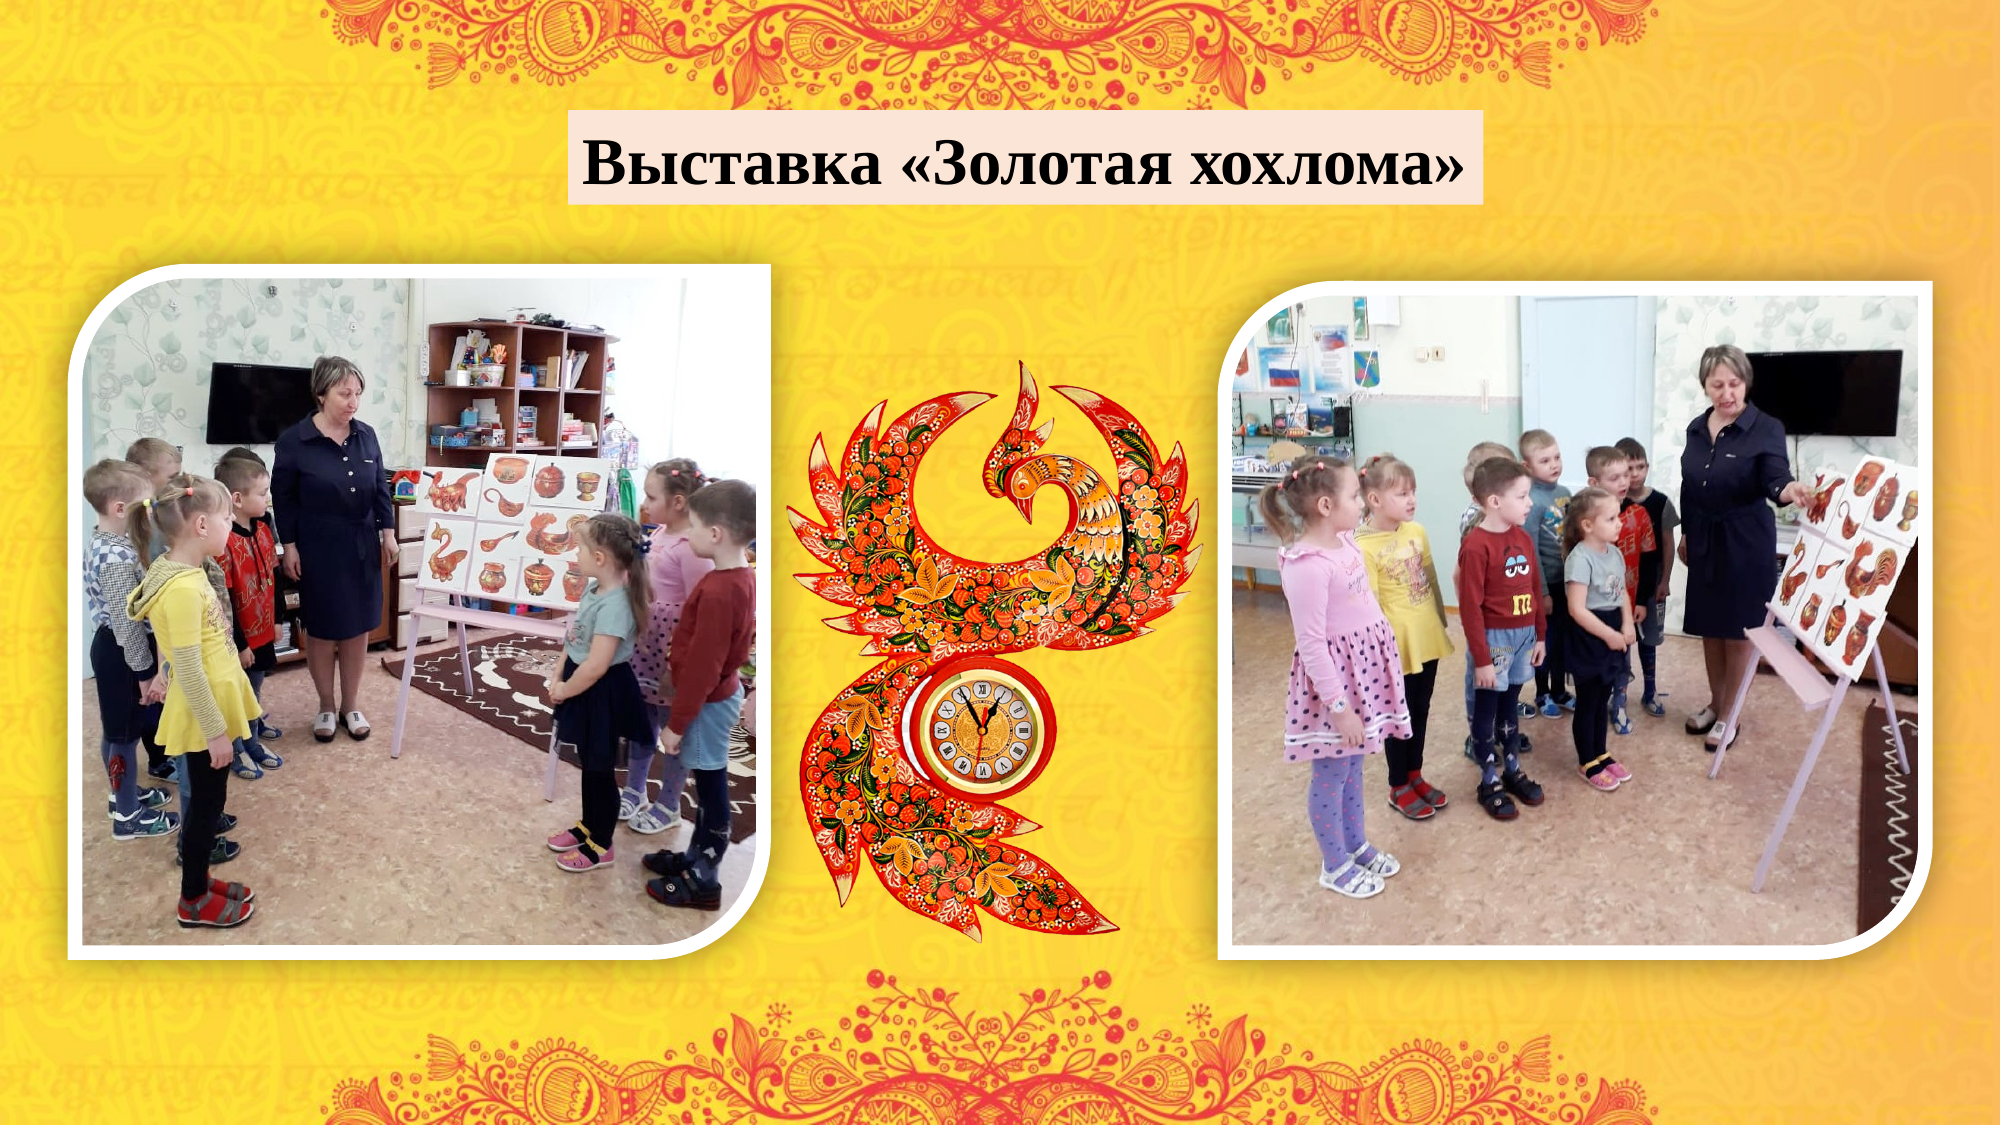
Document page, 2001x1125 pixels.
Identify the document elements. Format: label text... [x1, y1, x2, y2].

picture [74, 222, 1926, 1035]
text_box Выставка «Золотая хохлома» [568, 110, 1484, 205]
